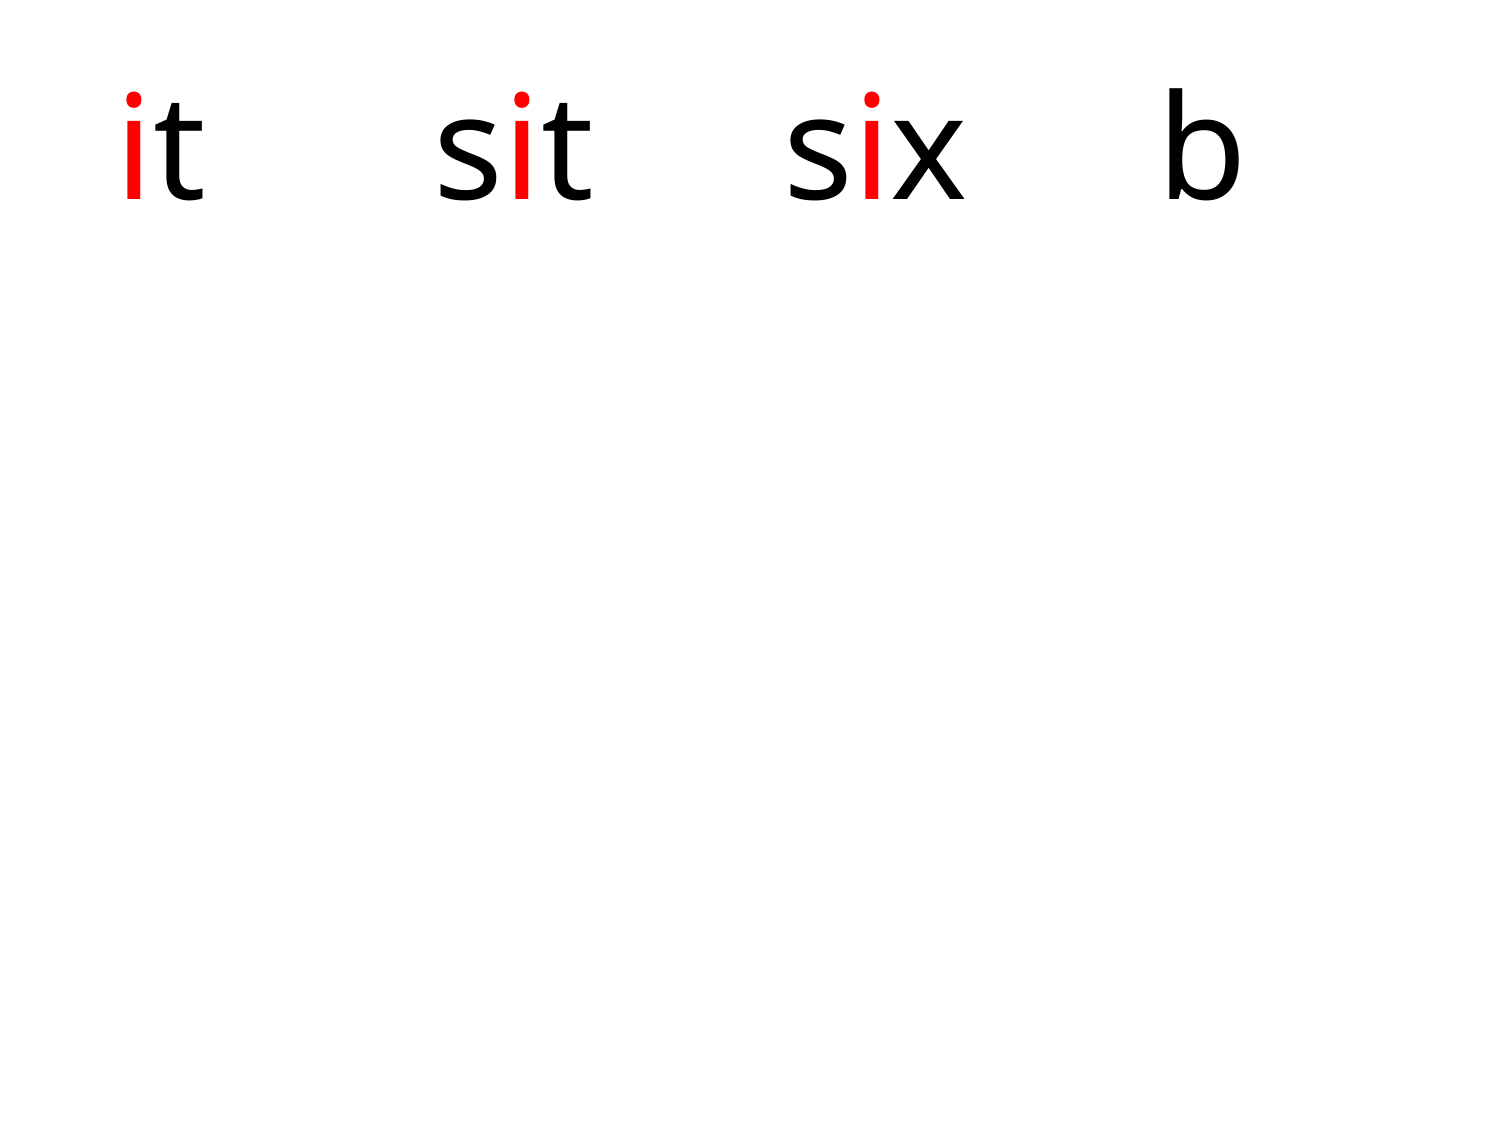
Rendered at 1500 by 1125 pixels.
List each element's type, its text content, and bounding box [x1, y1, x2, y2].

text_box it sit six b [25, 46, 1485, 411]
